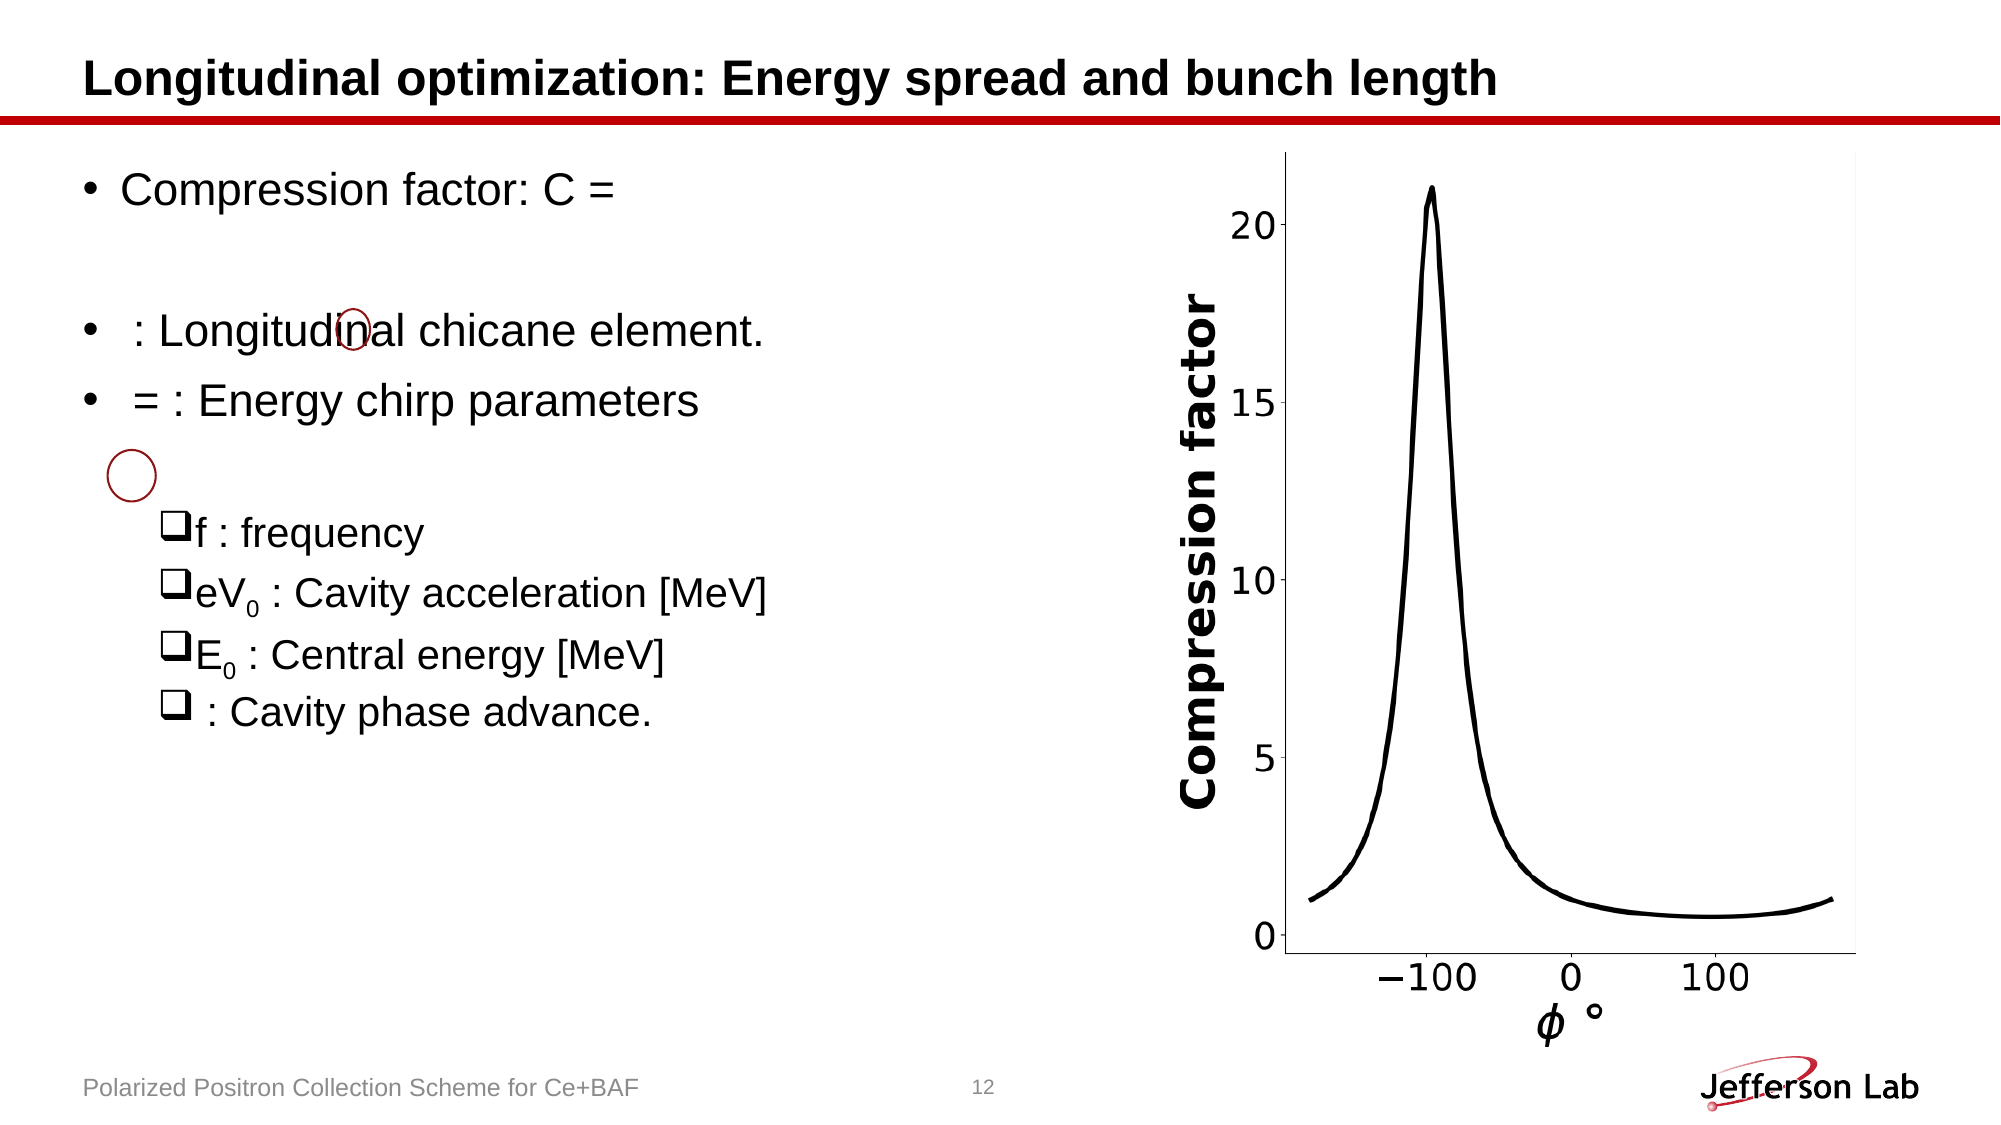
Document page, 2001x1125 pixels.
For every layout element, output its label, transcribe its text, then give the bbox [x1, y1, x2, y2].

text_box [335, 307, 372, 351]
slide_number 12 [924, 1060, 1042, 1111]
text_box [106, 448, 157, 503]
footer Polarized Positron Collection Scheme for Ce+BAF [67, 1060, 925, 1112]
title Longitudinal optimization: Energy spread and bunch length [67, 39, 1919, 120]
picture [1180, 152, 1933, 1124]
